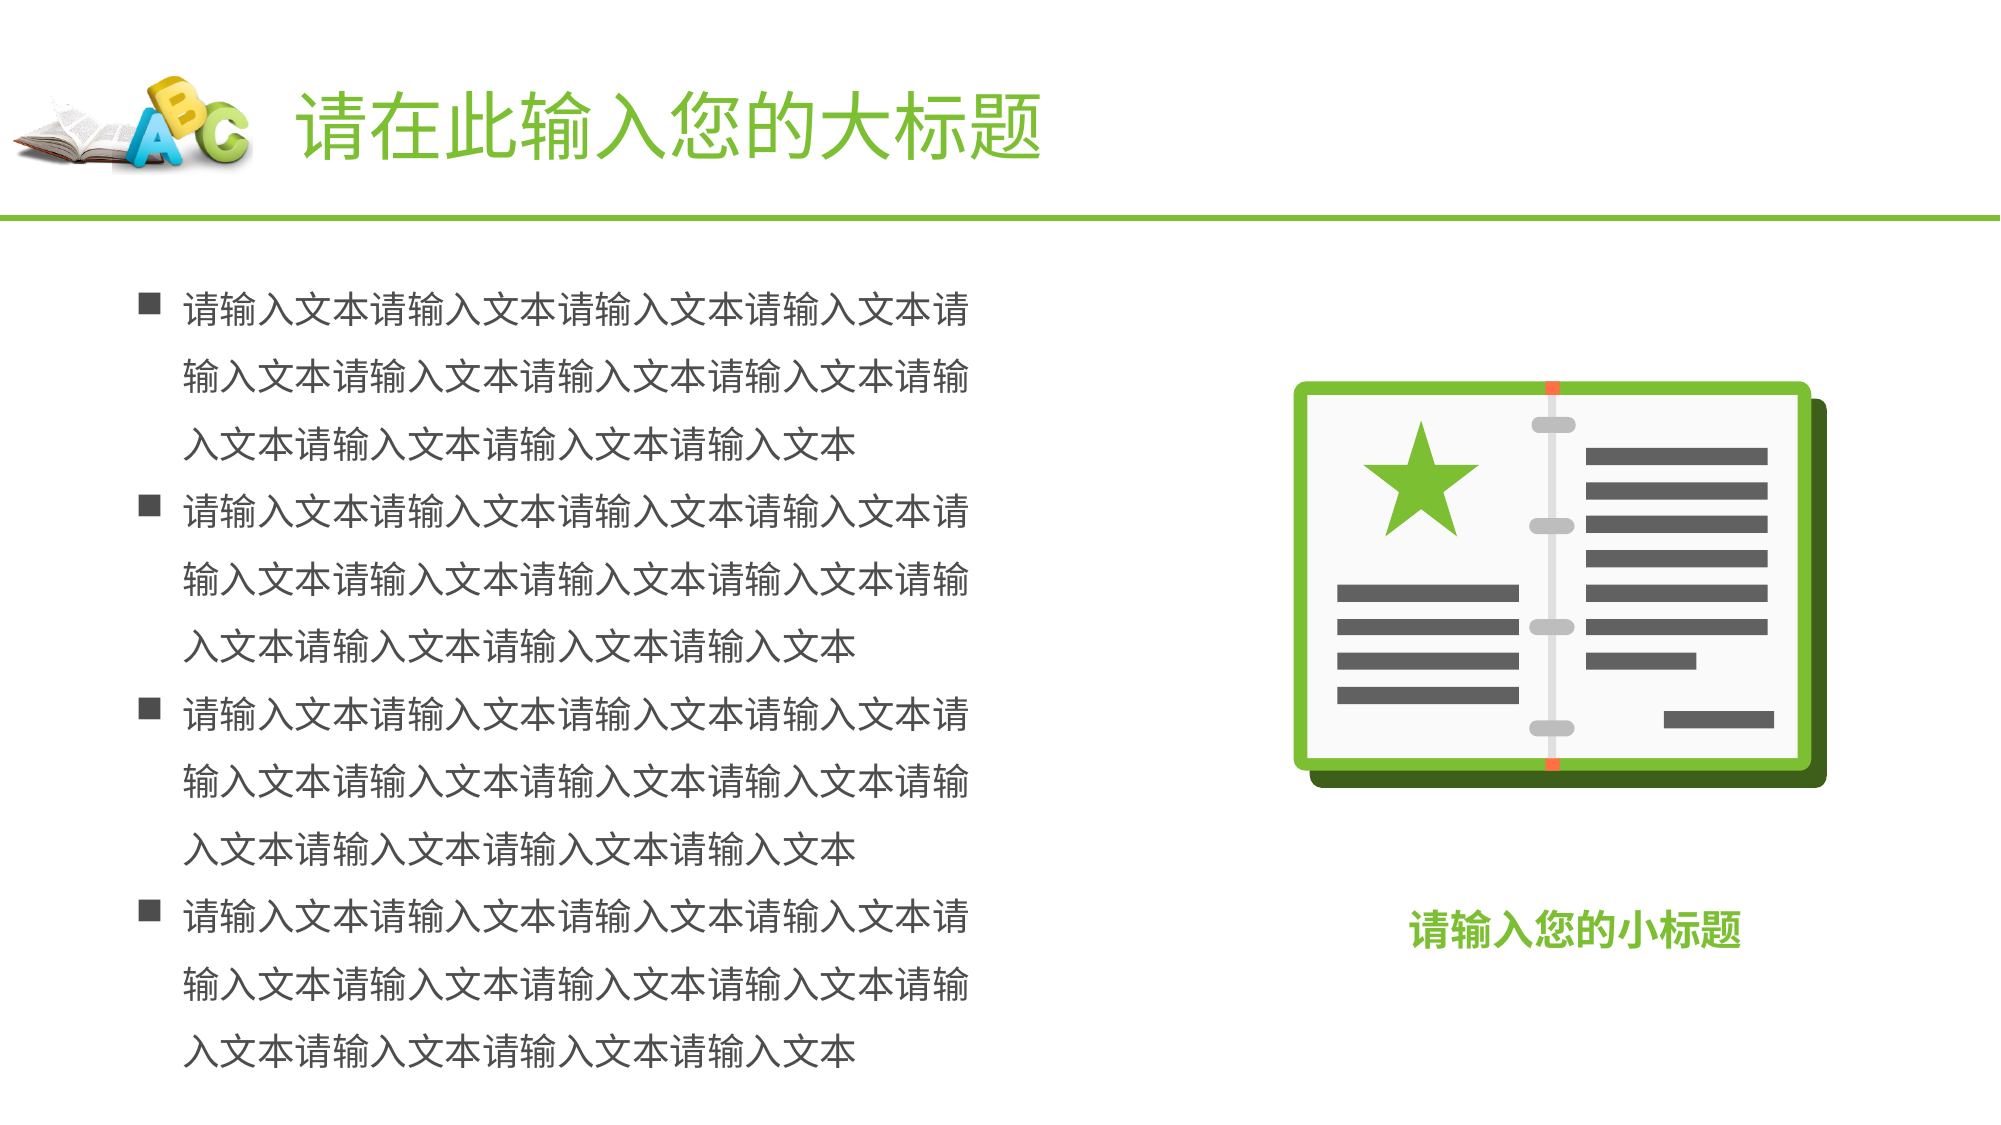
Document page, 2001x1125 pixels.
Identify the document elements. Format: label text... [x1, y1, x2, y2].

picture [13, 72, 262, 175]
text_box 请输入您的小标题 [1278, 880, 1873, 978]
title 请在此输入您的大标题 [278, 60, 1821, 200]
text_box 请输入文本请输入文本请输入文本请输入文本请输入文本请输入文本请输入文本请输入文本请输入文本请输入文本请输入文本请输入文本 请输入文本请输入文本请输入文本请输入文本请输入文本请输入文本请输入文本请输入文本请输入文本请输入文本请输入文本请输入文本 请输入文本请输入文本请输入文本请输入文本请输入文本请输入文本请输入文本请输入文本请输入文本请输入文本请输入文本请输入文本 请输入文本请输入文本请输入文本请输入文本请输入文本请输入文本请输入文本请输入文本请输入文本请输入文本请输入文本请输入文本 [120, 232, 998, 1105]
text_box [1293, 381, 1827, 789]
